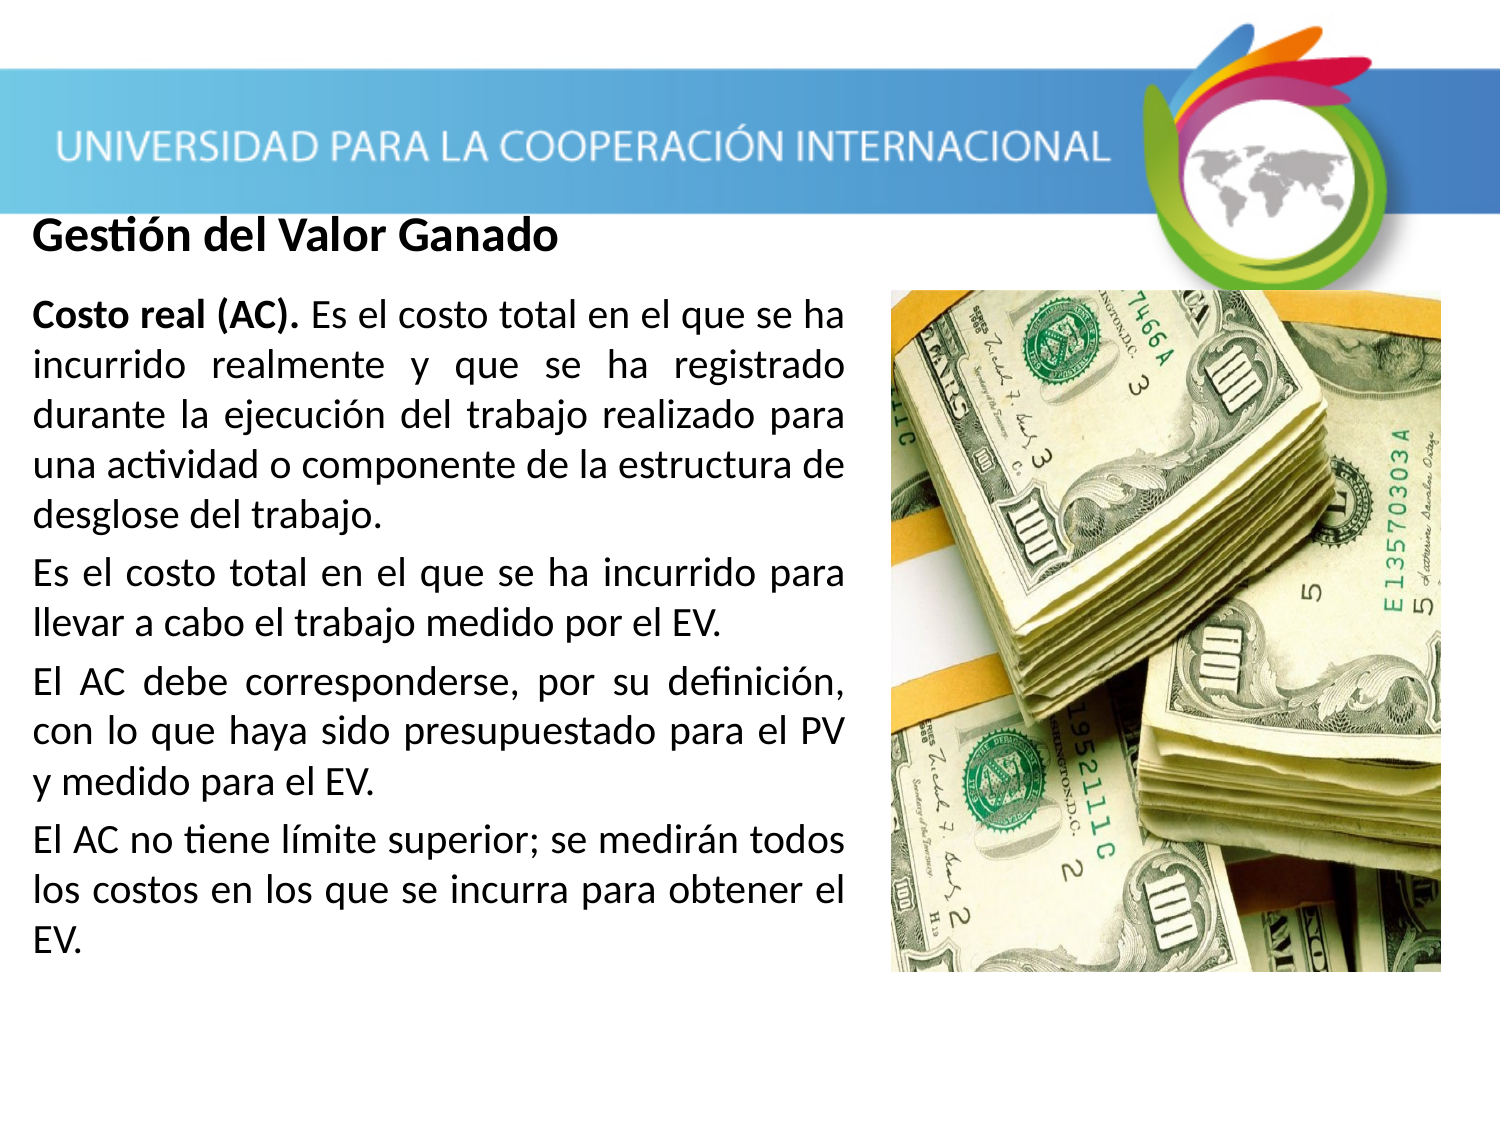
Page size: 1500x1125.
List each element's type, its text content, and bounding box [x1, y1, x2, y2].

text_box Gestión del Valor Ganado [17, 78, 1158, 266]
picture [0, 0, 1500, 1125]
list Costo real (AC). Es el costo total en el que se ha incurrido realmente y que se ha registrado durante la ejecución del trabajo realizado para una actividad o componente de la estructura de desglose del trabajo. Es el costo total en el que se ha incurrido para llevar a cabo el trabajo medido por el EV. El AC debe corresponderse, por su definición, con lo que haya sido presupuestado para el PV y medido para el EV. El AC no tiene límite superior; se medirán todos los costos en los que se incurra para obtener el EV. [17, 278, 861, 1022]
